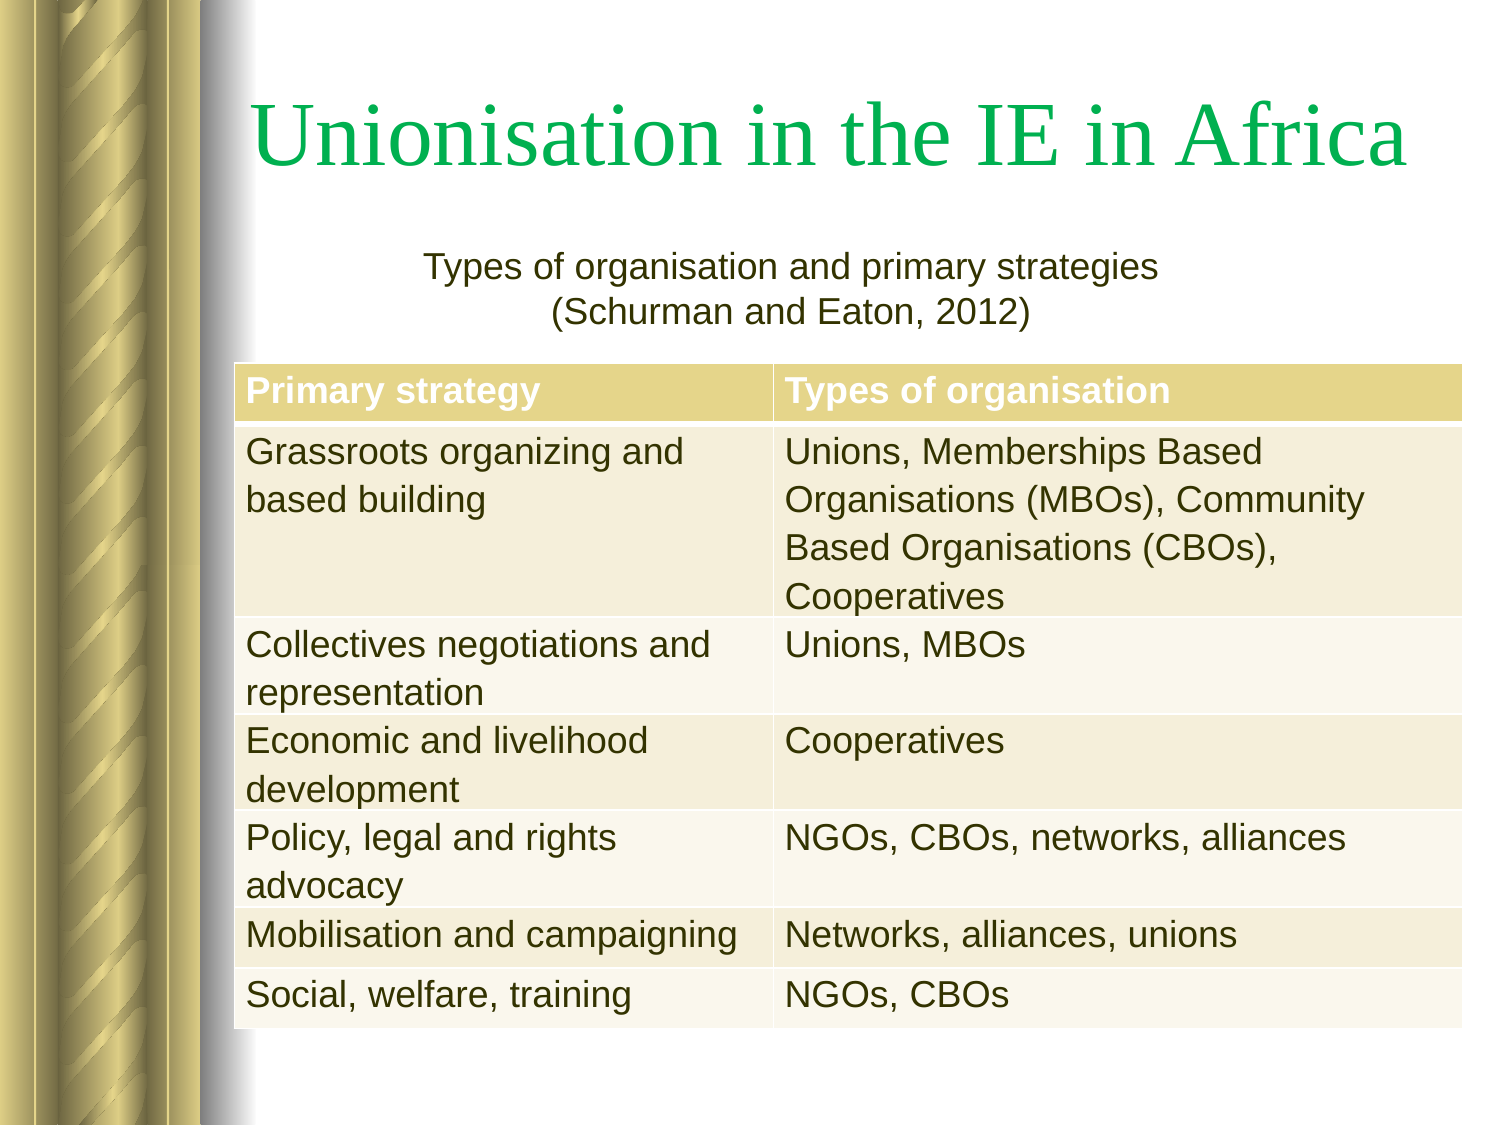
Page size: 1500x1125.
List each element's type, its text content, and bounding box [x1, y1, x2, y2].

title Unionisation in the IE in Africa [234, 34, 1464, 223]
table_cell Economic and livelihood development [235, 715, 773, 809]
table_cell Mobilisation and campaigning [235, 908, 773, 967]
table_cell NGOs, CBOs, networks, alliances [774, 811, 1462, 906]
table_header Types of organisation [774, 364, 1462, 421]
table_cell Grassroots organizing and based building [235, 427, 773, 616]
table_cell Unions, MBOs [774, 618, 1462, 713]
table_cell Social, welfare, training [235, 969, 773, 1028]
text_box Types of organisation and primary strategies (Schurman and Eaton, 2012) [375, 234, 1207, 340]
table_cell Networks, alliances, unions [774, 908, 1462, 967]
table_cell NGOs, CBOs [774, 969, 1462, 1028]
table_cell Unions, Memberships Based Organisations (MBOs), Community Based Organisations (CBOs), Cooperatives [774, 427, 1462, 616]
table_cell Collectives negotiations and representation [235, 618, 773, 713]
table_header Primary strategy [235, 364, 773, 421]
table_cell Policy, legal and rights advocacy [235, 811, 773, 906]
table_cell Cooperatives [774, 715, 1462, 809]
